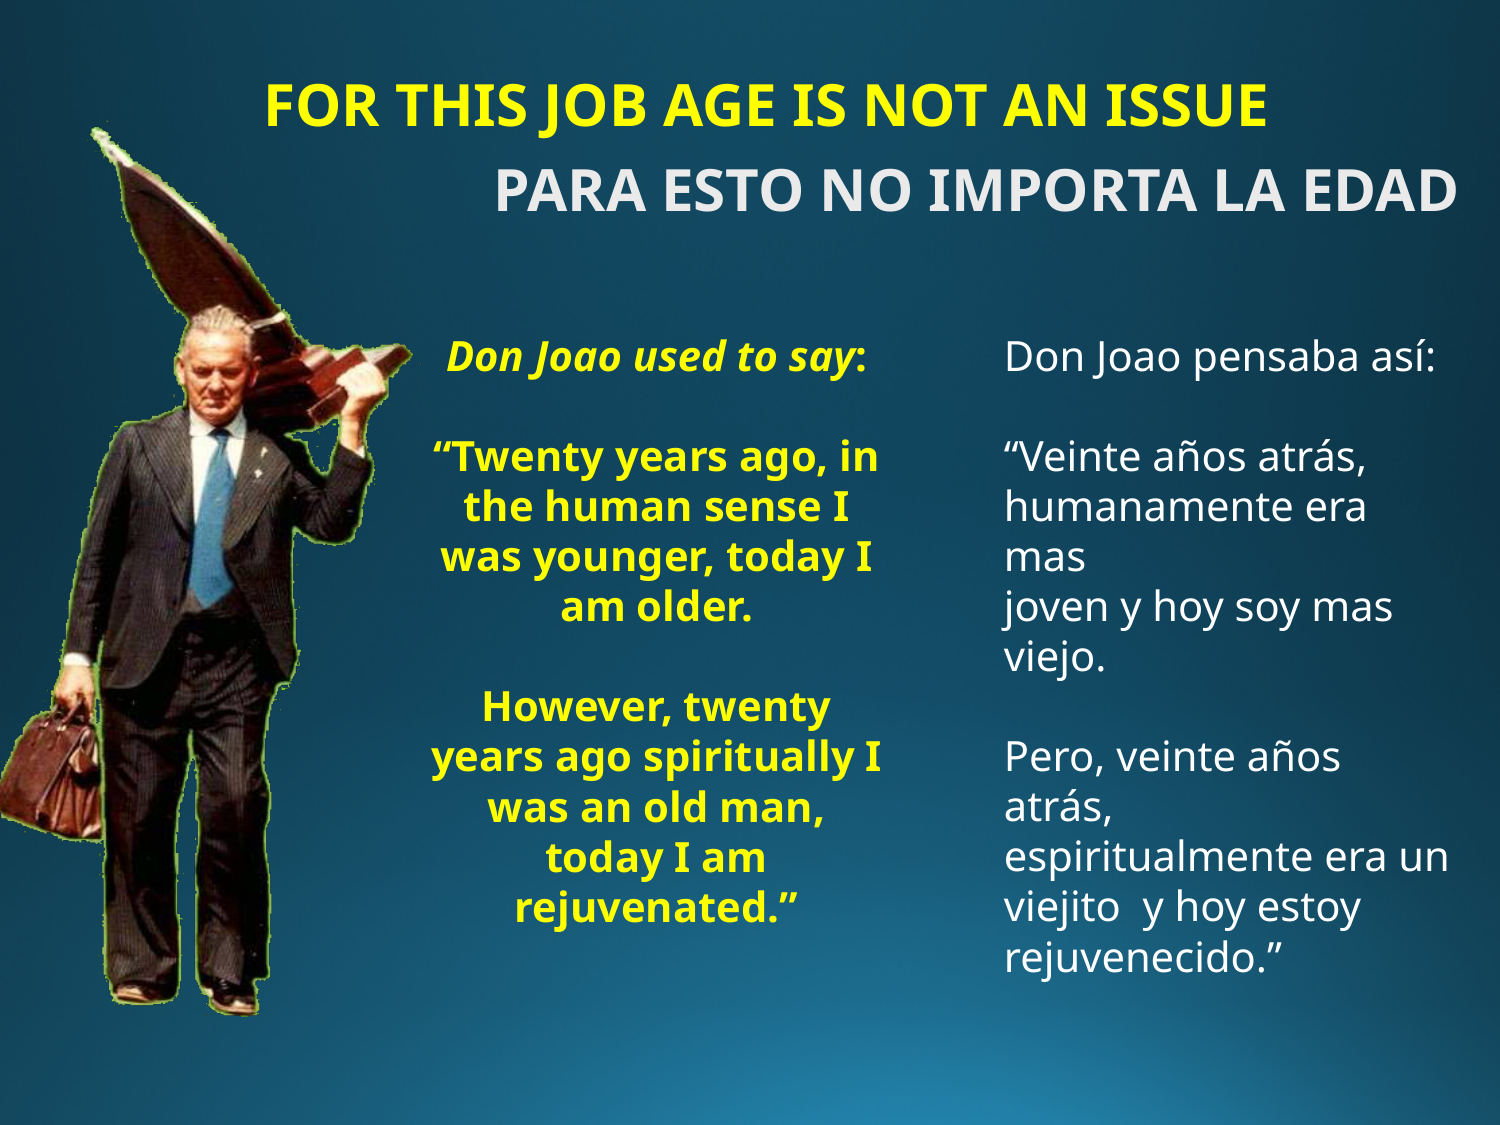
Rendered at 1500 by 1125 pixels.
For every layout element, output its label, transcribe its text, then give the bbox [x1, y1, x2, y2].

picture [0, 0, 1500, 1125]
text_box FOR THIS JOB AGE IS NOT AN ISSUE PARA ESTO NO IMPORTA LA EDAD [73, 75, 1460, 225]
text_box Don Joao used to say: “Twenty years ago, in the human sense I was younger, today I am older. However, twenty years ago spiritually I was an old man, today I am rejuvenated.” [571, 329, 885, 1005]
list Don Joao pensaba así: “Veinte años atrás, humanamente era mas joven y hoy soy mas viejo. Pero, veinte años atrás, espiritualmente era un viejito y hoy estoy rejuvenecido.” [1003, 329, 1460, 1006]
